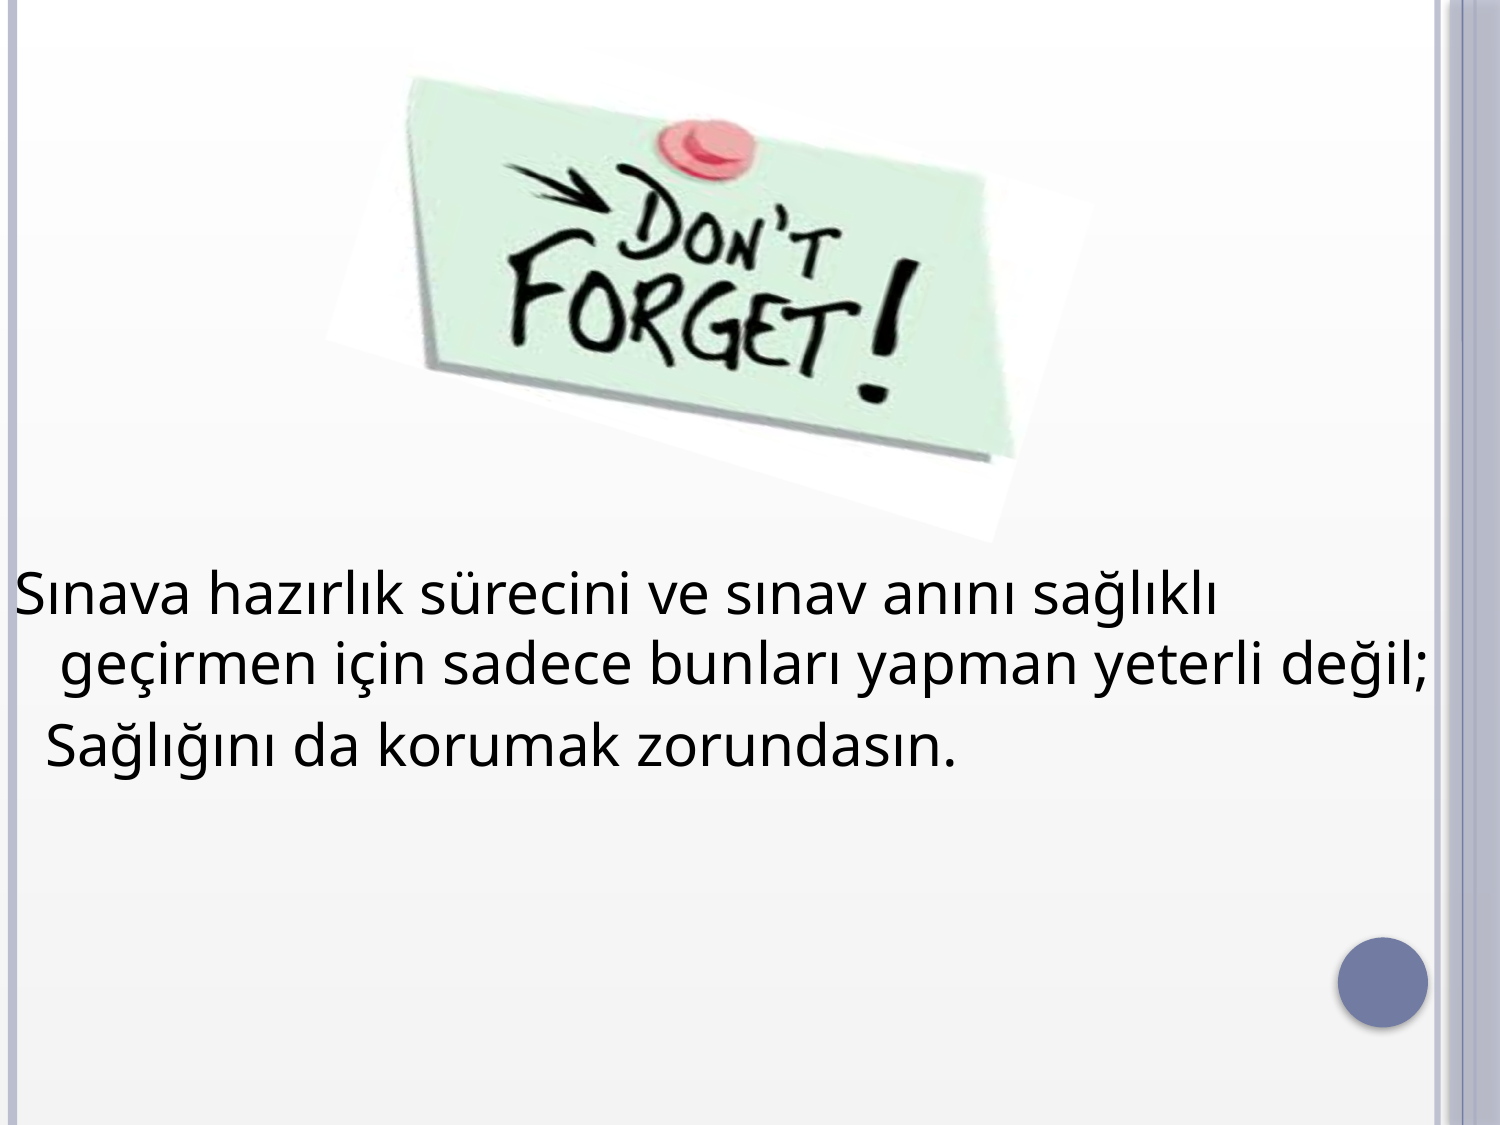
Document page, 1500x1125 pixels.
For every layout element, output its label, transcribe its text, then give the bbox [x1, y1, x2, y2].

picture [326, 1, 1094, 542]
list Sınava hazırlık sürecini ve sınav anını sağlıklı geçirmen için sadece bunları yapman yeterli değil; Sağlığını da korumak zorundasın. [0, 113, 1465, 977]
